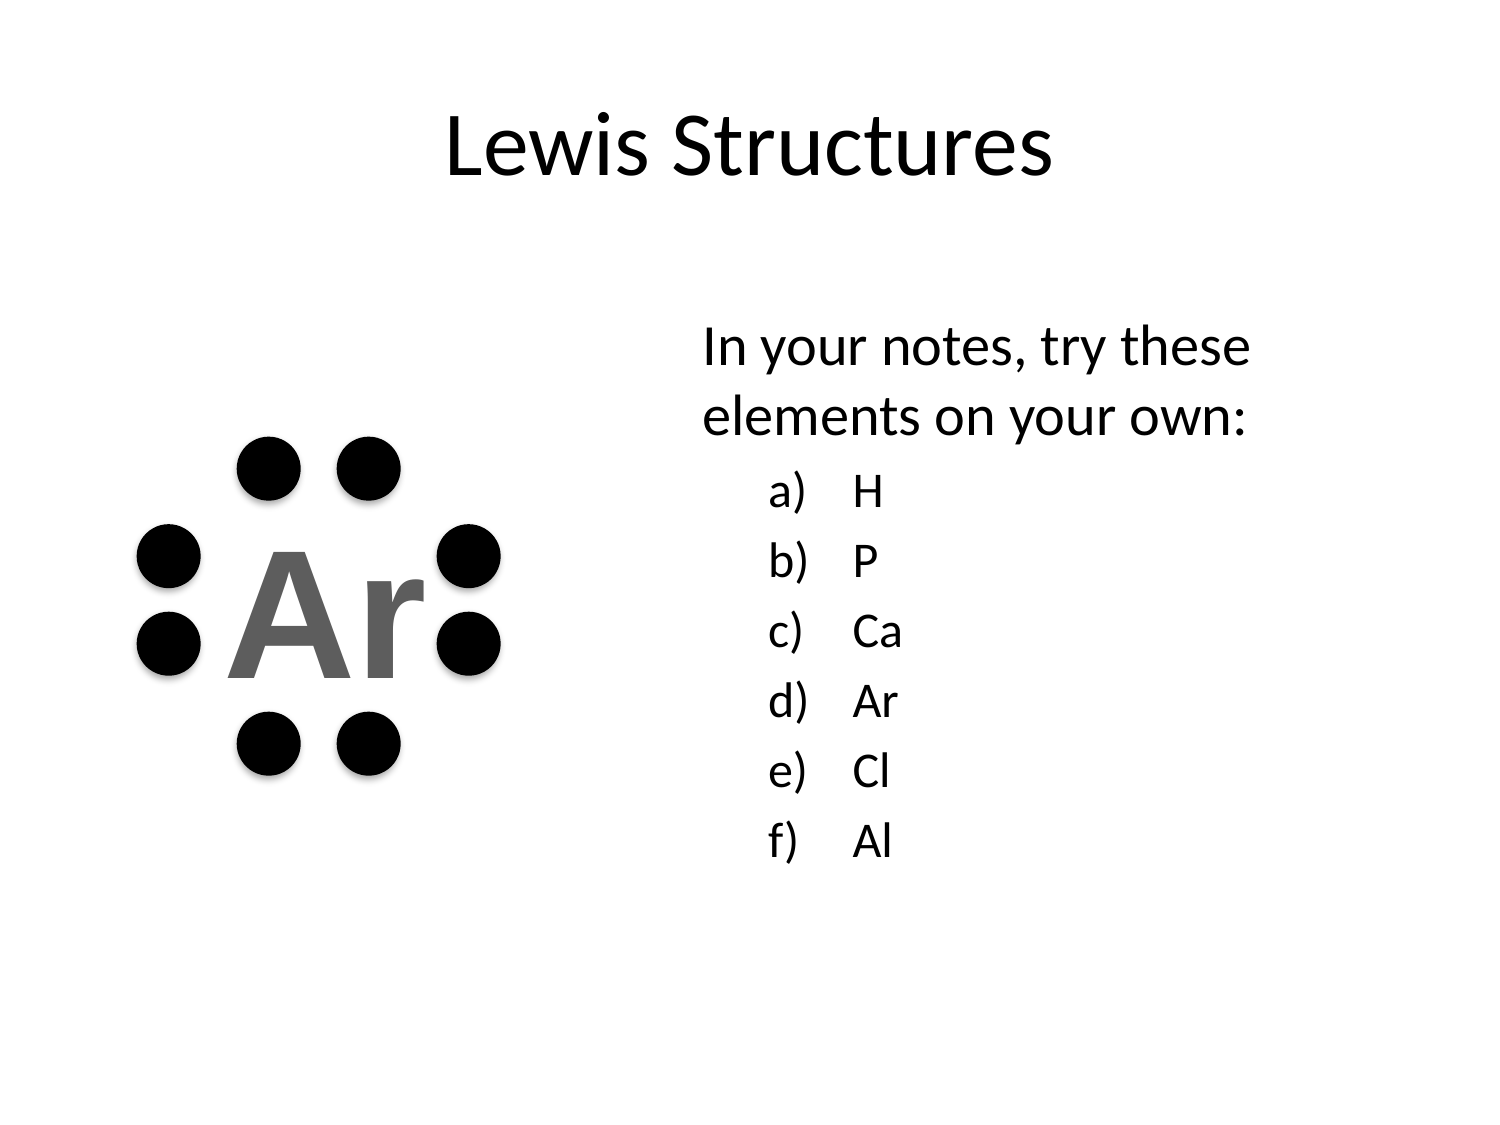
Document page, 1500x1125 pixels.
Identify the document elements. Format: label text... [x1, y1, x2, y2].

text_box [236, 436, 301, 501]
text_box [136, 611, 201, 676]
title Lewis Structures [74, 44, 1426, 233]
text_box [336, 711, 401, 776]
text_box [136, 524, 201, 589]
text_box [236, 711, 301, 776]
text_box [436, 524, 501, 589]
text_box Ar [200, 487, 450, 723]
list In your notes, try these elements on your own: H P Ca Ar Cl Al [687, 299, 1413, 1013]
text_box [436, 611, 501, 676]
text_box [336, 436, 401, 501]
